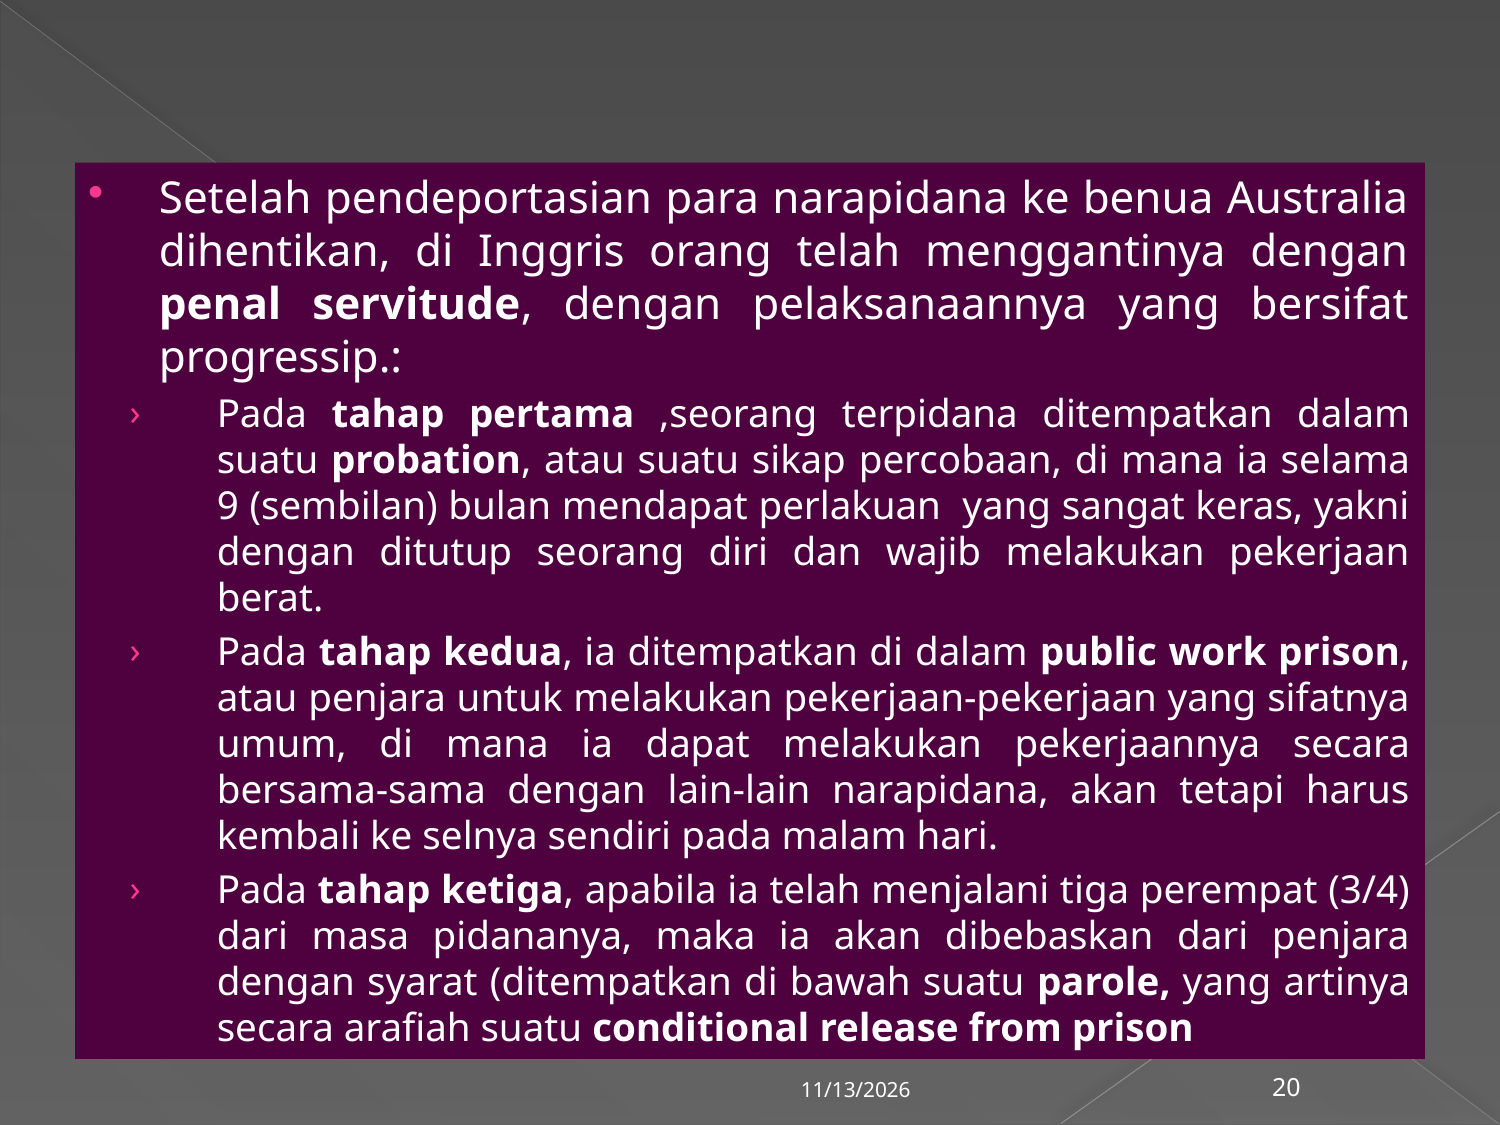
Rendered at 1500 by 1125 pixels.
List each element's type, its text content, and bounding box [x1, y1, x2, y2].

list Setelah pendeportasian para narapidana ke benua Australia dihentikan, di Inggris orang telah menggantinya dengan penal servitude, dengan pelaksanaannya yang bersifat progressip.: Pada tahap pertama ,seorang terpidana ditempatkan dalam suatu probation, atau suatu sikap percobaan, di mana ia selama 9 (sembilan) bulan mendapat perlakuan yang sangat keras, yakni dengan ditutup seorang diri dan wajib melakukan pekerjaan berat. Pada tahap kedua, ia ditempatkan di dalam public work prison, atau penjara untuk melakukan pekerjaan-pekerjaan yang sifatnya umum, di mana ia dapat melakukan pekerjaannya secara bersama-sama dengan lain-lain narapidana, akan tetapi harus kembali ke selnya sendiri pada malam hari. Pada tahap ketiga, apabila ia telah menjalani tiga perempat (3/4) dari masa pidananya, maka ia akan dibebaskan dari penjara dengan syarat (ditempatkan di bawah suatu parole, yang artinya secara arafiah suatu conditional release from prison [75, 162, 1425, 1059]
slide_number 20 [1245, 1063, 1328, 1113]
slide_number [786, 1062, 1136, 1113]
